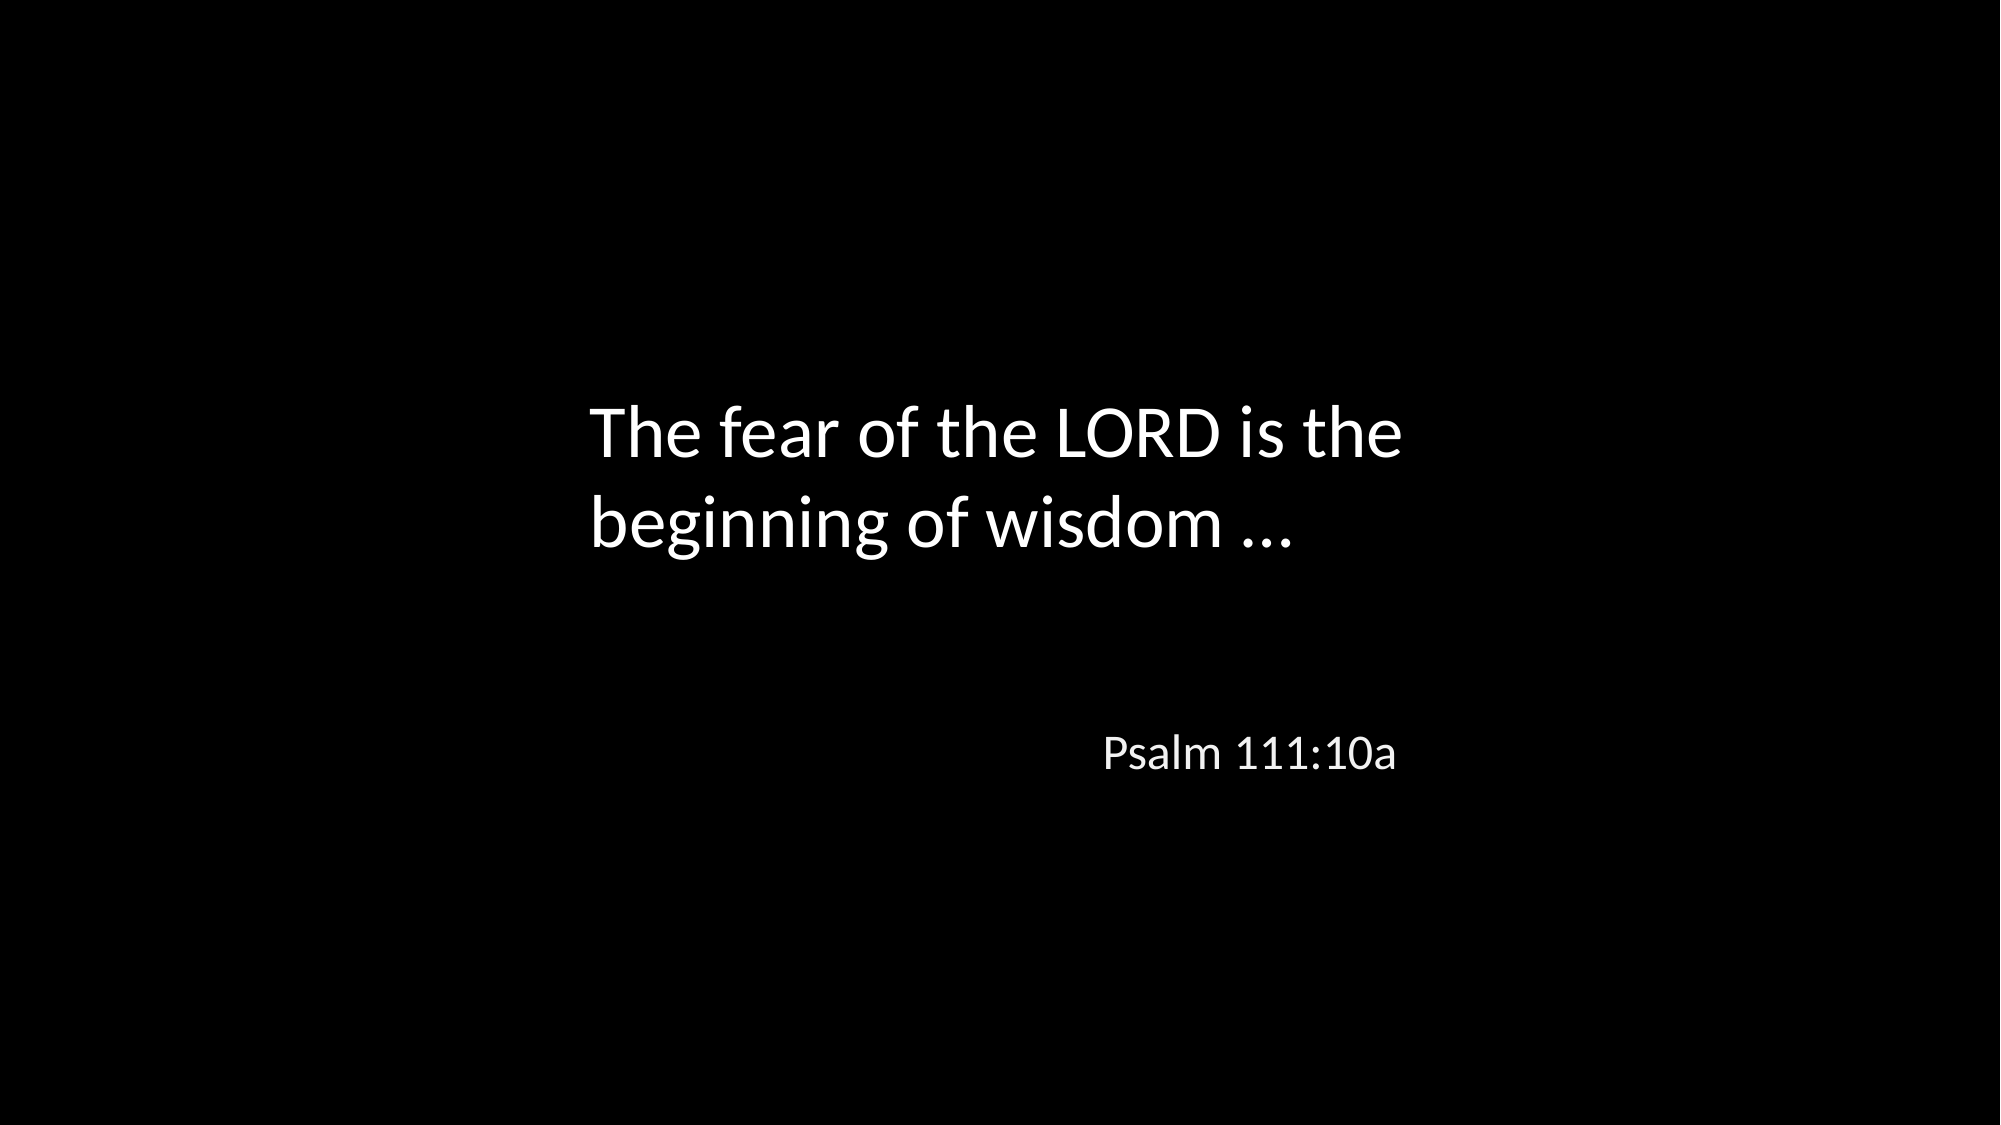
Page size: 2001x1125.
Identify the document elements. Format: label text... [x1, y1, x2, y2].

text_box Psalm 111:10a [975, 712, 1525, 788]
text_box The fear of the LORD is the beginning of wisdom … [574, 374, 1700, 570]
